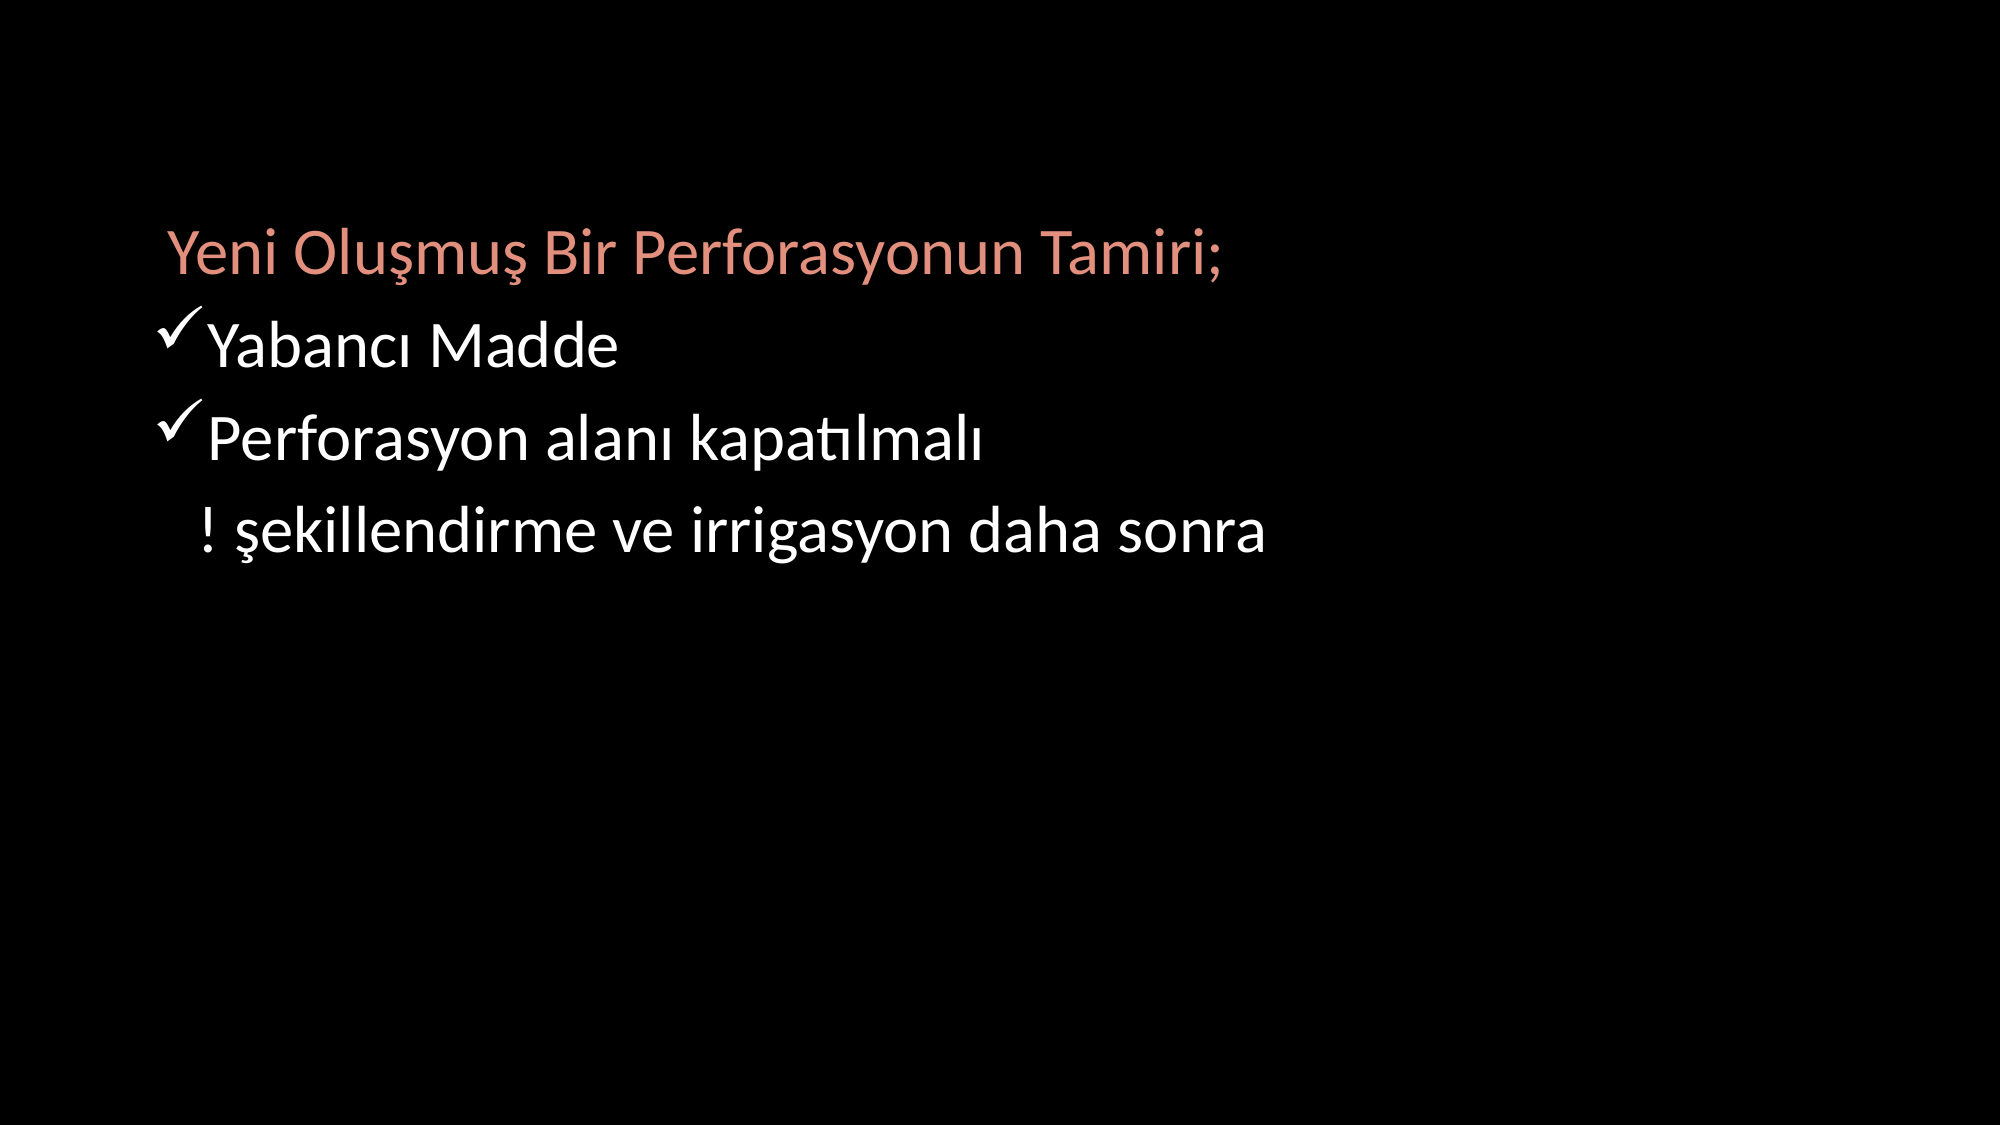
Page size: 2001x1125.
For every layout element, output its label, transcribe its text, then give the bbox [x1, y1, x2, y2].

list Yeni Oluşmuş Bir Perforasyonun Tamiri; Yabancı Madde Perforasyon alanı kapatılmalı ! şekillendirme ve irrigasyon daha sonra [137, 209, 1863, 1014]
